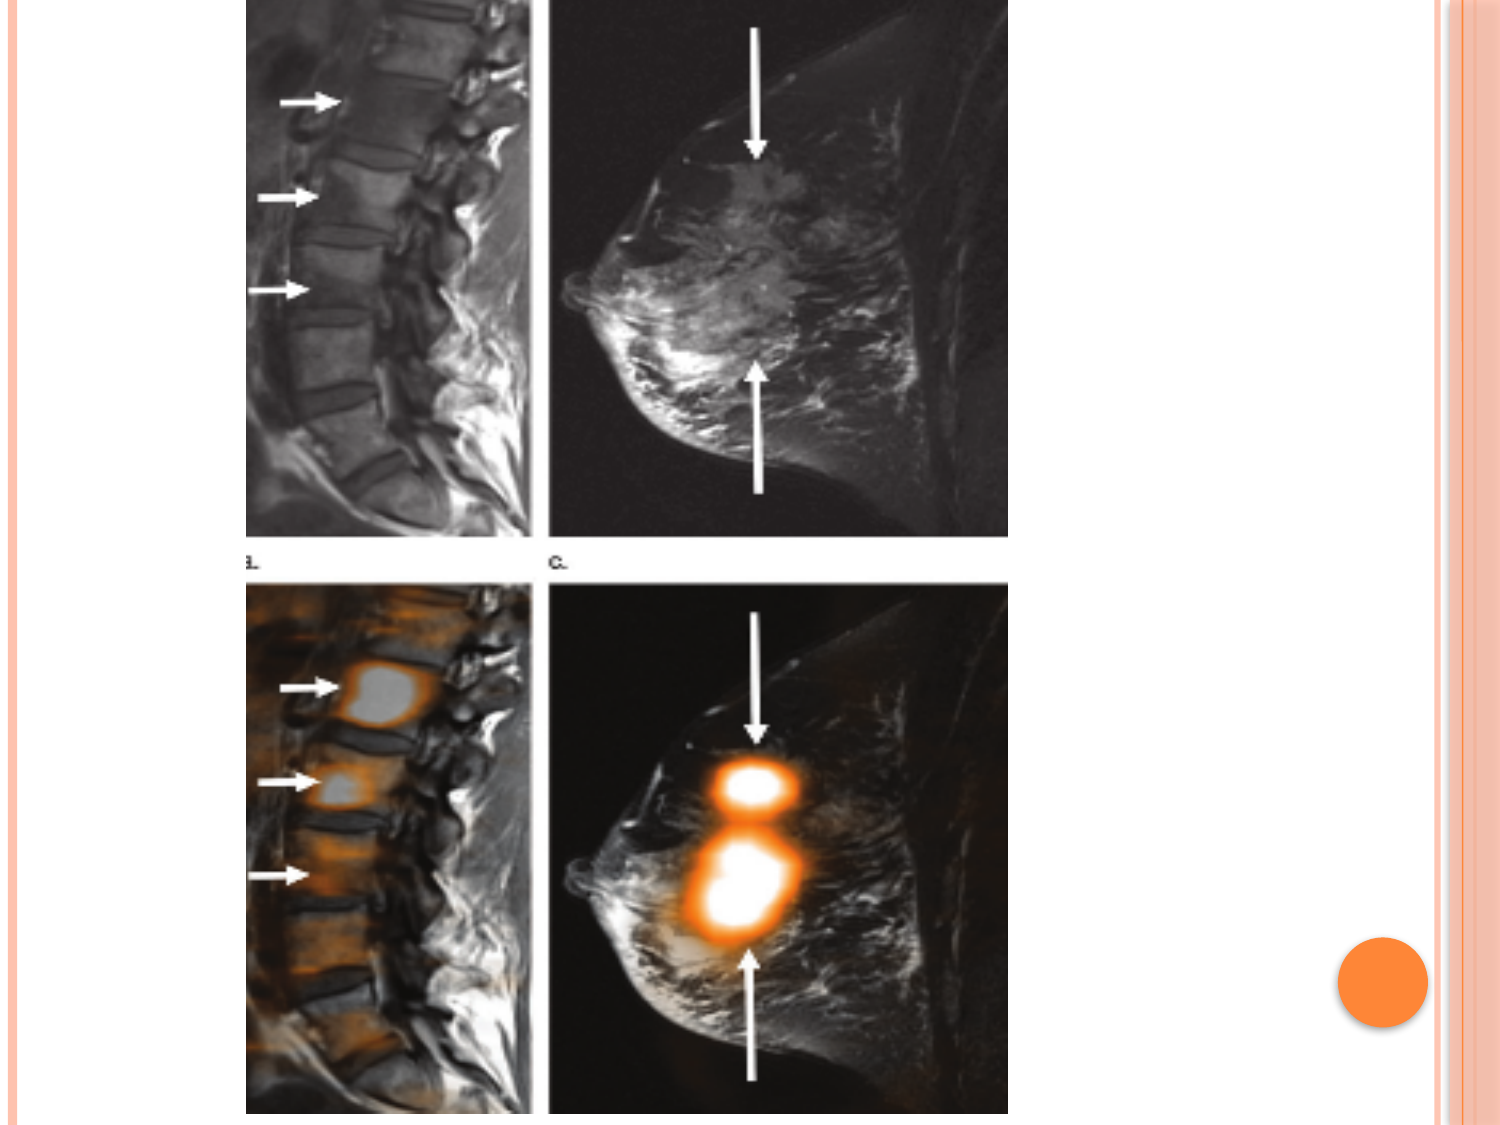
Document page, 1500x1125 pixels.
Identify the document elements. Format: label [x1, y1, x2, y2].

list [245, 0, 1009, 1114]
